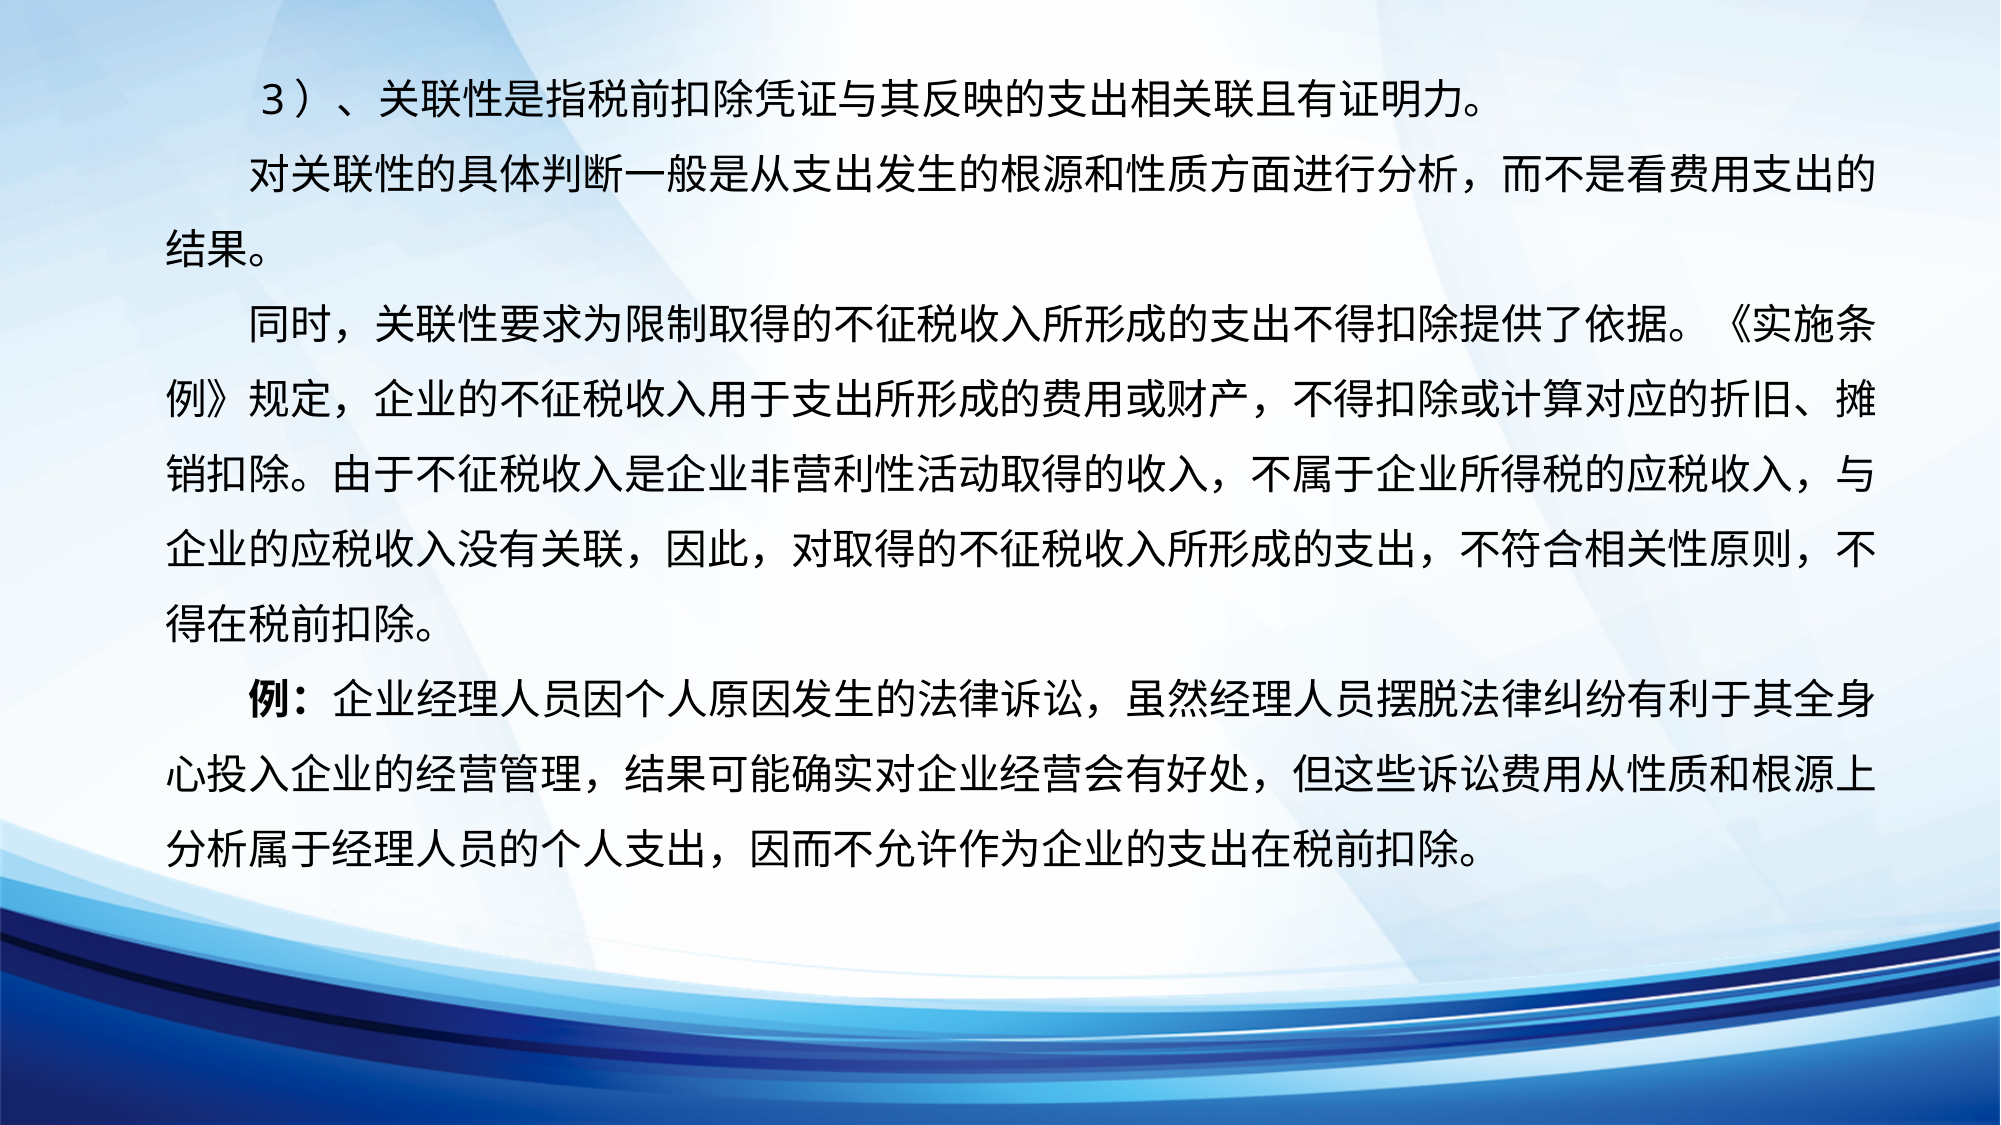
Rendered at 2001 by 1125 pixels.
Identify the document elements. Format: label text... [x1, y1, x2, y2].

picture [0, 0, 2000, 1125]
text_box 3）、关联性是指税前扣除凭证与其反映的支出相关联且有证明力。 对关联性的具体判断一般是从支出发生的根源和性质方面进行分析，而不是看费用支出的结果。 同时，关联性要求为限制取得的不征税收入所形成的支出不得扣除提供了依据。《实施条例》规定，企业的不征税收入用于支出所形成的费用或财产，不得扣除或计算对应的折旧、摊销扣除。由于不征税收入是企业非营利性活动取得的收入，不属于企业所得税的应税收入，与企业的应税收入没有关联，因此，对取得的不征税收入所形成的支出，不符合相关性原则，不得在税前扣除。 例：企业经理人员因个人原因发生的法律诉讼，虽然经理人员摆脱法律纠纷有利于其全身心投入企业的经营管理，结果可能确实对企业经营会有好处，但这些诉讼费用从性质和根源上分析属于经理人员的个人支出，因而不允许作为企业的支出在税前扣除。 [150, 33, 1910, 956]
